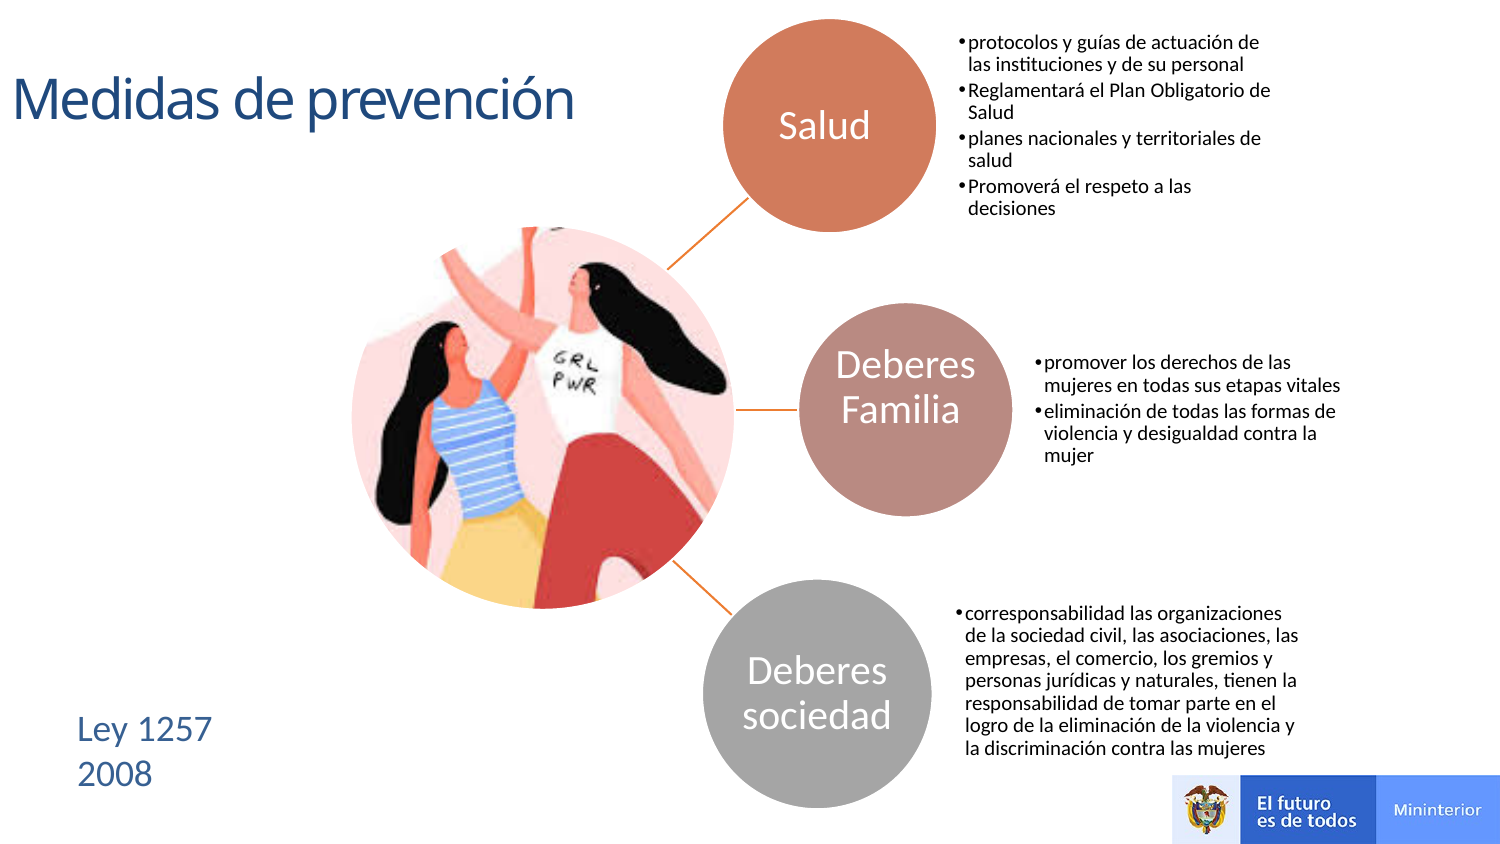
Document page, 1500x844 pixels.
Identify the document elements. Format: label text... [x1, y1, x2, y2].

text_box Ley 1257 2008 [62, 696, 174, 802]
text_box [174, 17, 1500, 810]
text_box Medidas de prevención [0, 20, 174, 171]
picture [1172, 810, 1500, 844]
